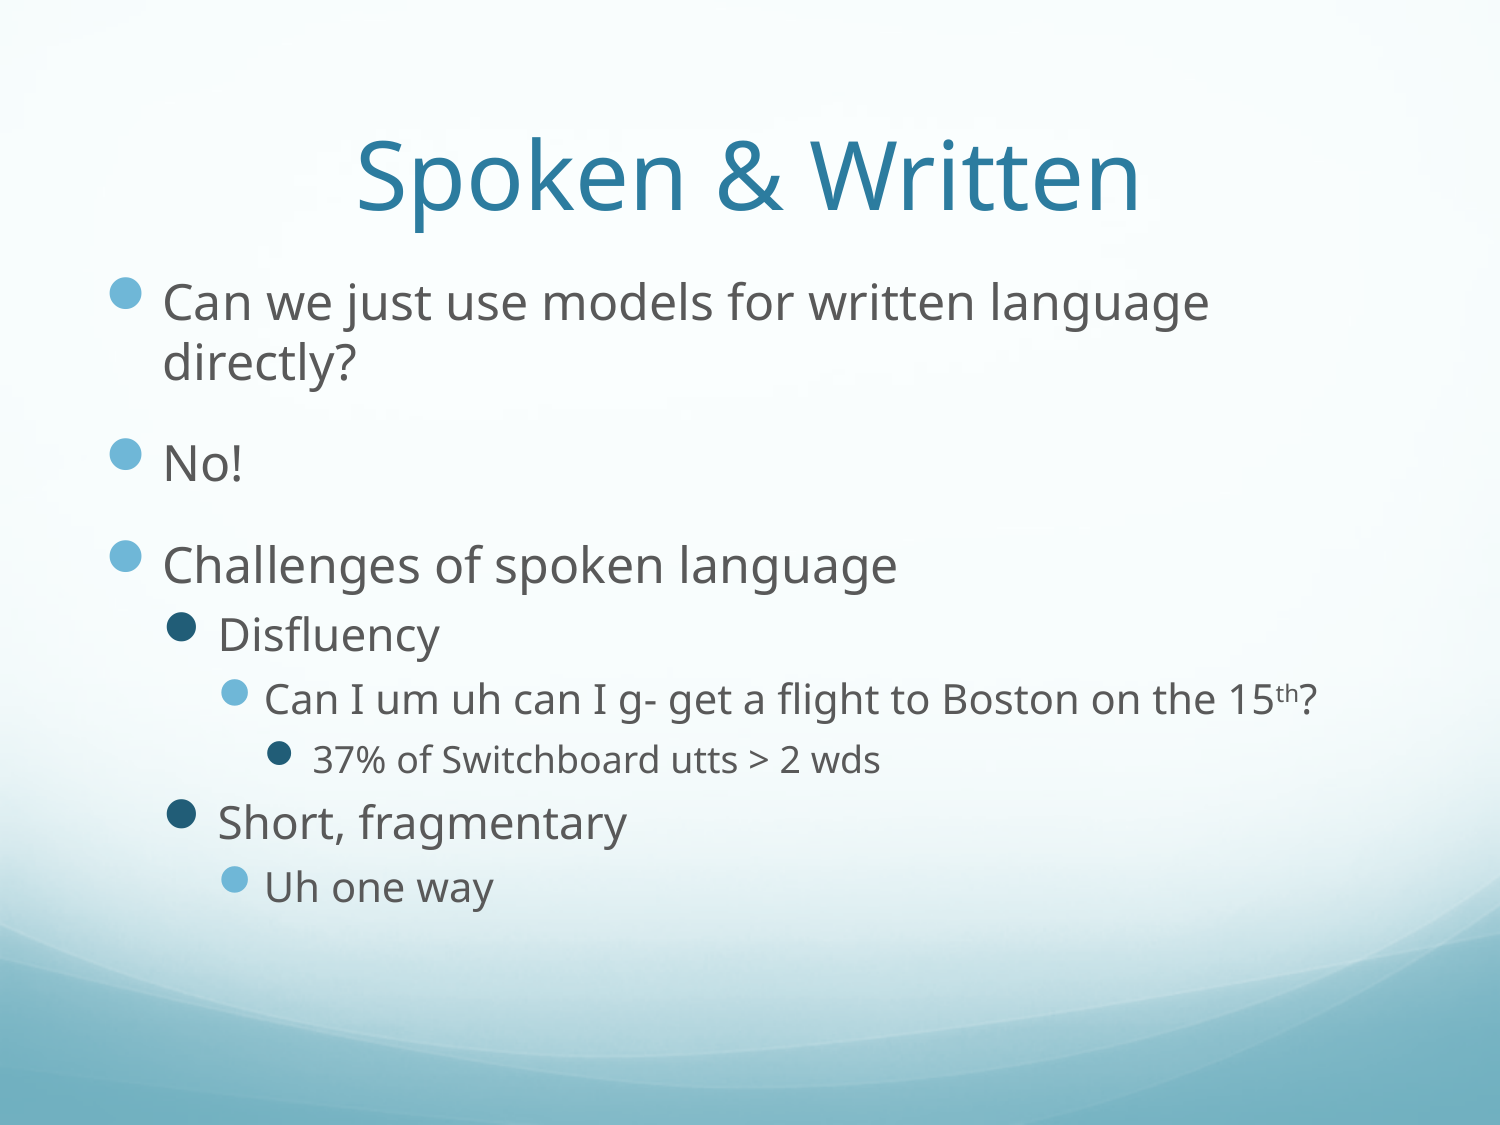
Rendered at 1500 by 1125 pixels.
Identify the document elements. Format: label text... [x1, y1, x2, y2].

list Can we just use models for written language directly? No! Challenges of spoken language Disfluency Can I um uh can I g- get a flight to Boston on the 15th? 37% of Switchboard utts > 2 wds Short, fragmentary Uh one way [90, 262, 1410, 975]
title Spoken & Written [90, 17, 1410, 237]
